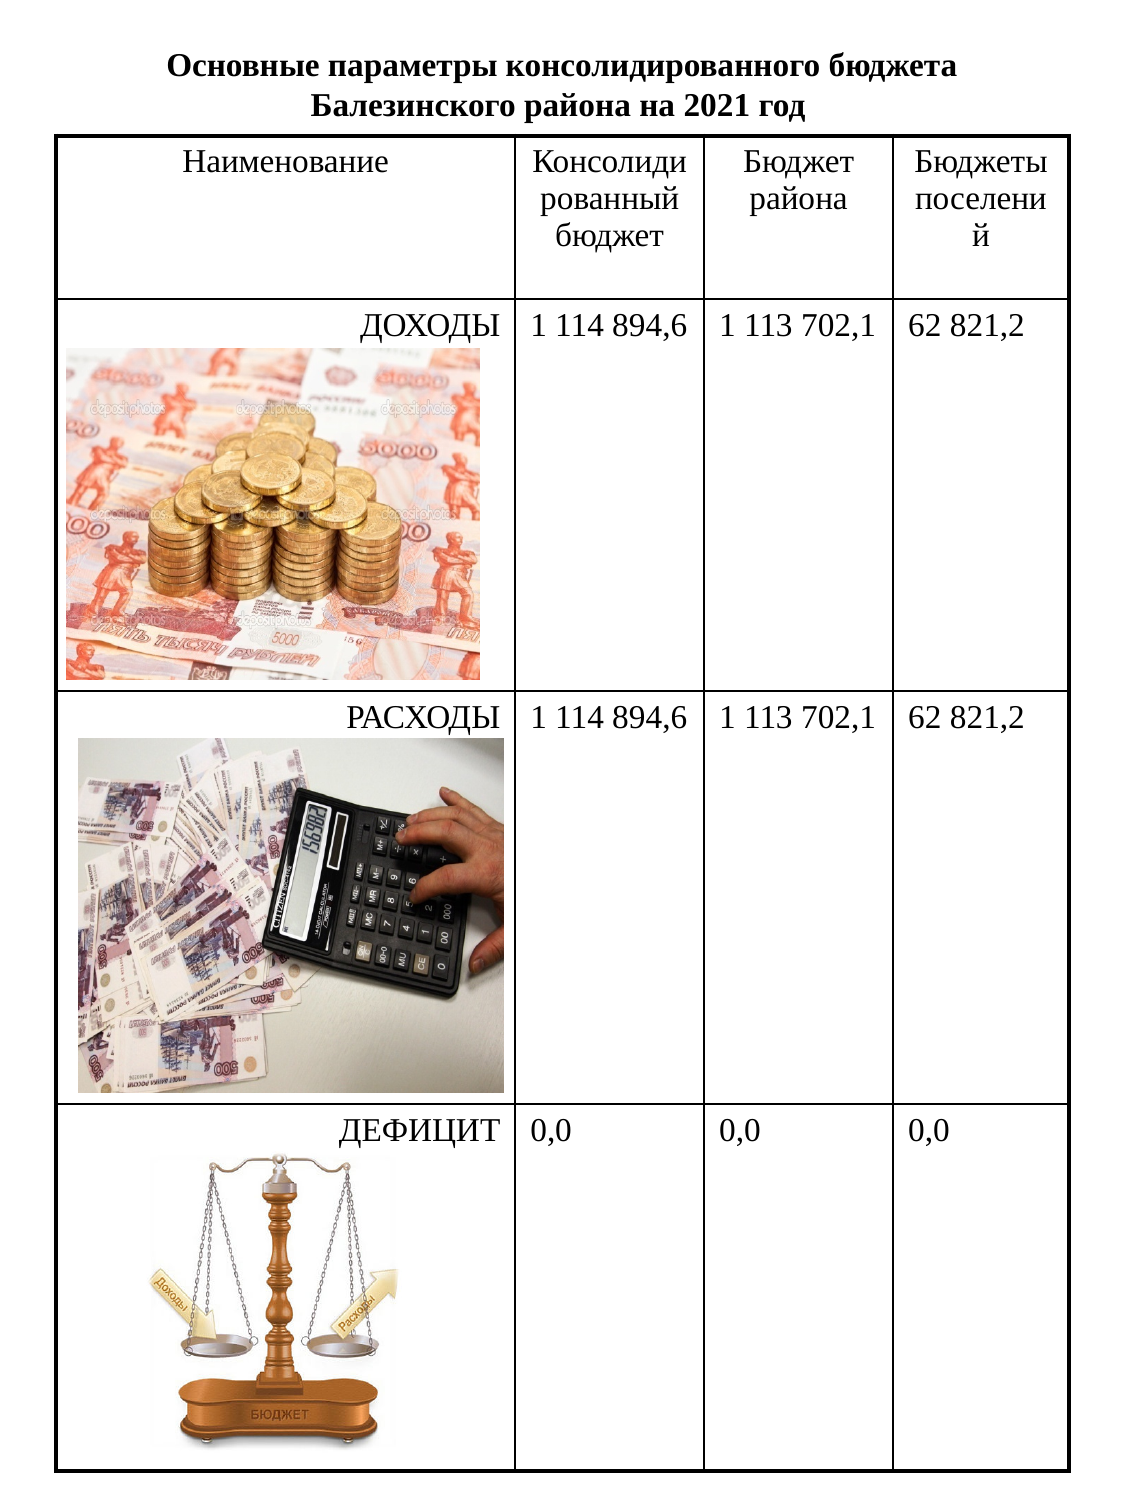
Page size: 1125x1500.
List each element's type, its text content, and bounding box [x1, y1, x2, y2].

table_cell 0,0 [516, 1105, 703, 1469]
table_cell 1 113 702,1 [705, 692, 892, 1103]
title Основные параметры консолидированного бюджета Балезинского района на 2021 год [56, 17, 1069, 134]
table_cell 1 114 894,6 [516, 692, 703, 1103]
table_cell 62 821,2 [894, 692, 1067, 1103]
table_cell ДЕФИЦИТ [58, 1105, 514, 1469]
table_header Консолидированный бюджет [516, 138, 703, 298]
table_cell 1 114 894,6 [516, 300, 703, 690]
table_header Бюджет района [705, 138, 892, 298]
picture [77, 1151, 468, 1454]
table_cell РАСХОДЫ [58, 692, 514, 1103]
table_cell 0,0 [894, 1105, 1067, 1469]
table_cell 62 821,2 [894, 300, 1067, 690]
table_cell 1 113 702,1 [705, 300, 892, 690]
table_header Наименование [58, 138, 514, 298]
picture [66, 348, 480, 680]
table_cell ДОХОДЫ [58, 300, 514, 690]
table_header Бюджеты поселений [894, 138, 1067, 298]
picture [77, 737, 504, 1093]
table_cell 0,0 [705, 1105, 892, 1469]
